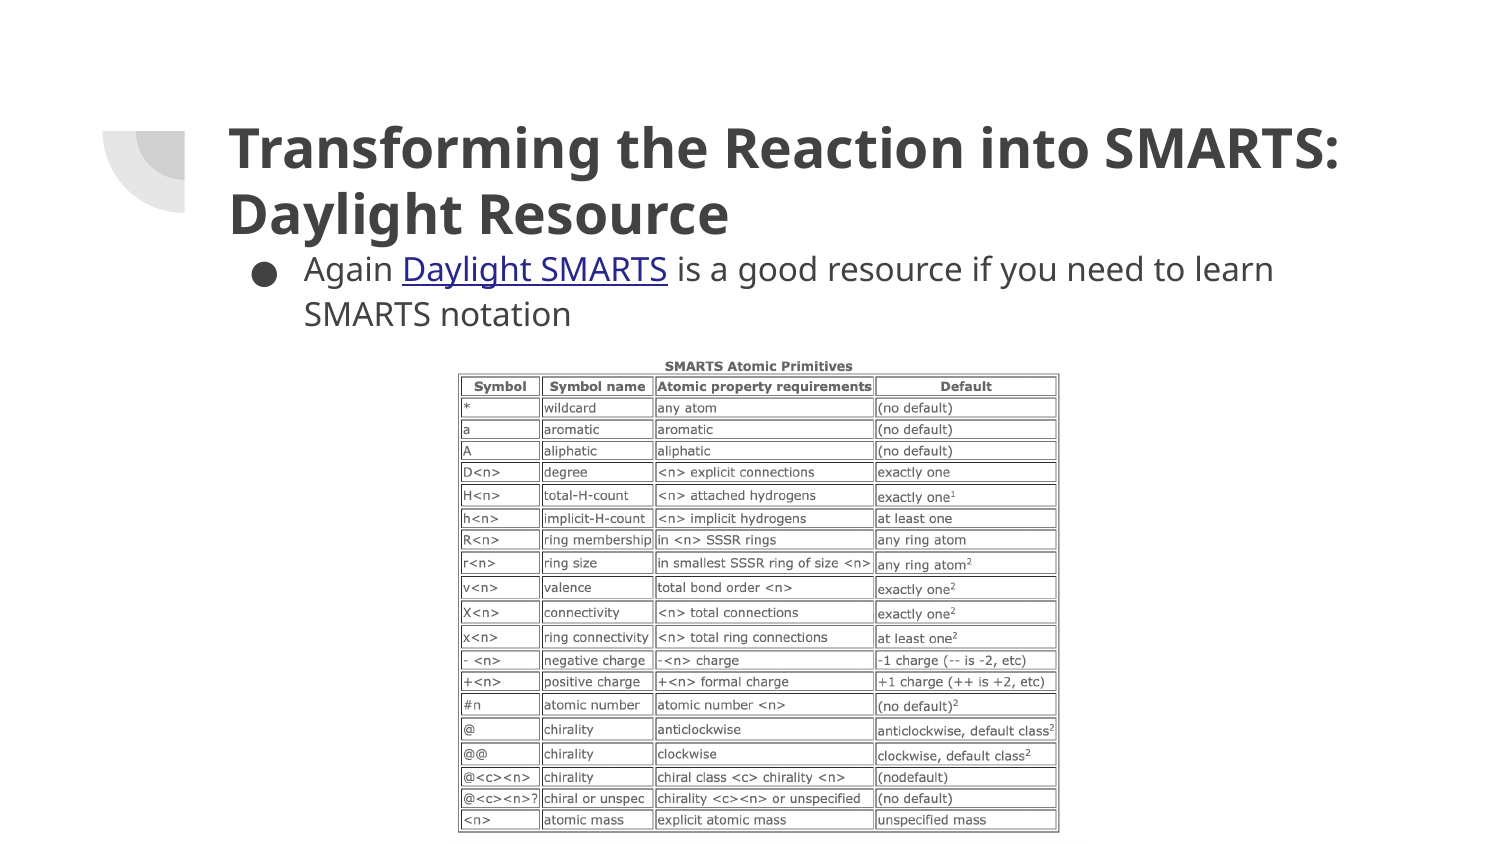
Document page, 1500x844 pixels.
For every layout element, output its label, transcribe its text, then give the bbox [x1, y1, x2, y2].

list Again Daylight SMARTS is a good resource if you need to learn SMARTS notation [213, 232, 1368, 650]
title Transforming the Reaction into SMARTS: Daylight Resource [213, 98, 1368, 232]
picture [448, 353, 1086, 844]
